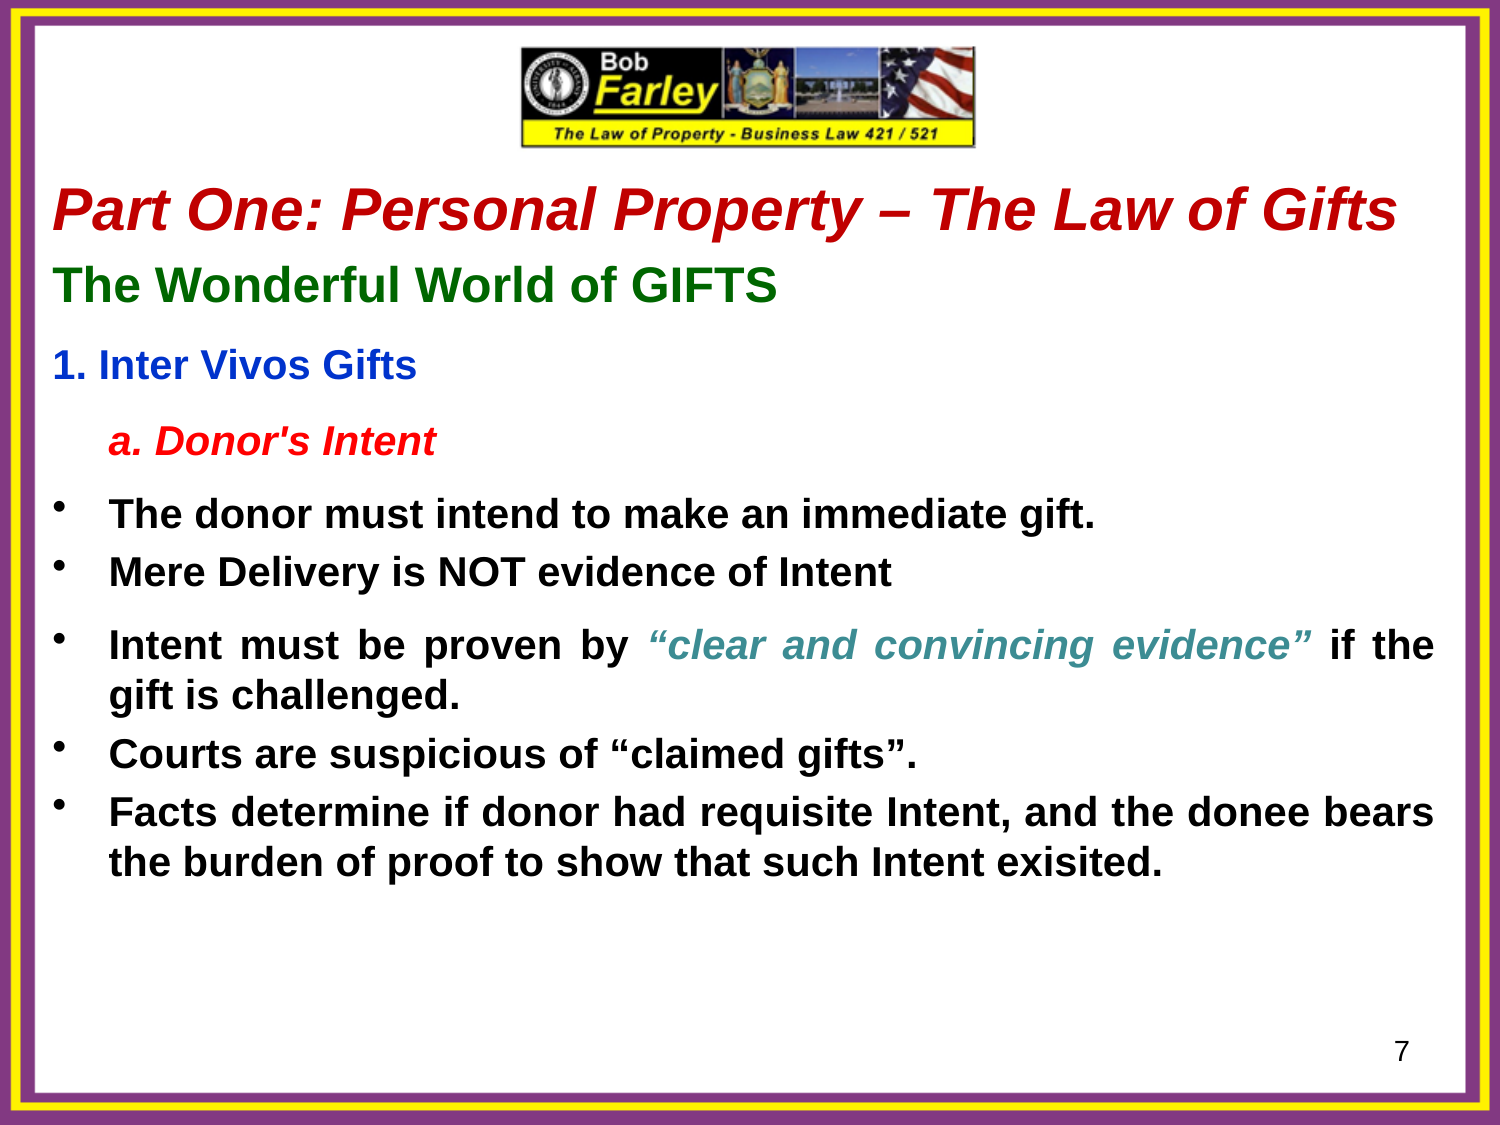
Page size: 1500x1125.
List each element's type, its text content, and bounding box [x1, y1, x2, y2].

text_box [74, 45, 1425, 162]
slide_number 7 [1074, 1024, 1426, 1103]
text_box Part One: Personal Property – The Law of Gifts The Wonderful World of GIFTS 1. Inter Vivos Gifts a. Donor's Intent The donor must intend to make an immediate gift. Mere Delivery is NOT evidence of Intent Intent must be proven by “clear and convincing evidence” if the gift is challenged. Courts are suspicious of “claimed gifts”. Facts determine if donor had requisite Intent, and the donee bears the burden of proof to show that such Intent exisited. [37, 162, 1450, 1100]
picture [0, 0, 1500, 1125]
